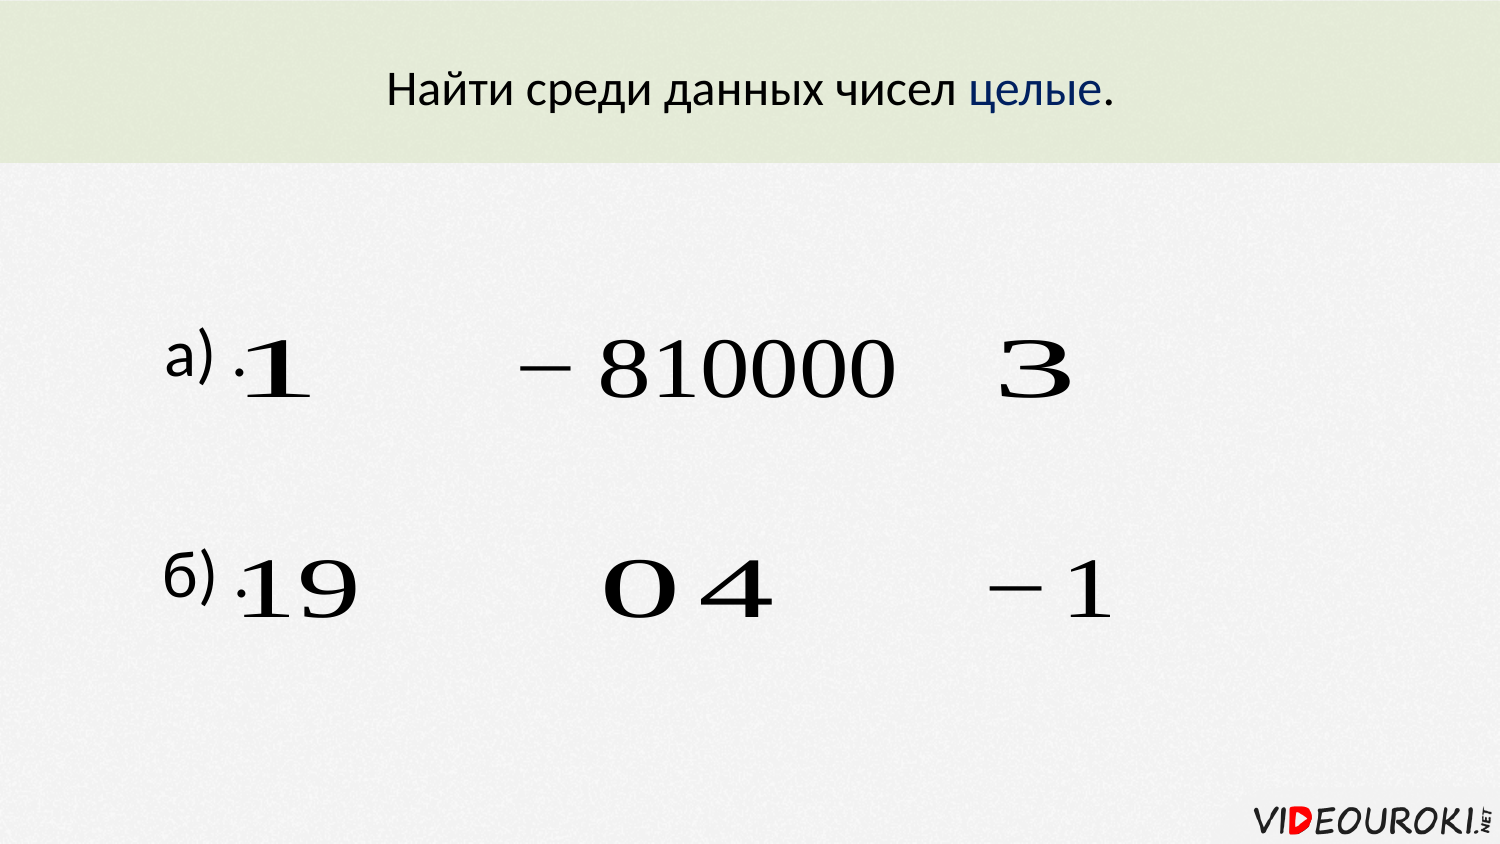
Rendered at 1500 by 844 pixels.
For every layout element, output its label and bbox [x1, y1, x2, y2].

picture [0, 0, 1500, 844]
text_box [1210, 787, 1500, 844]
